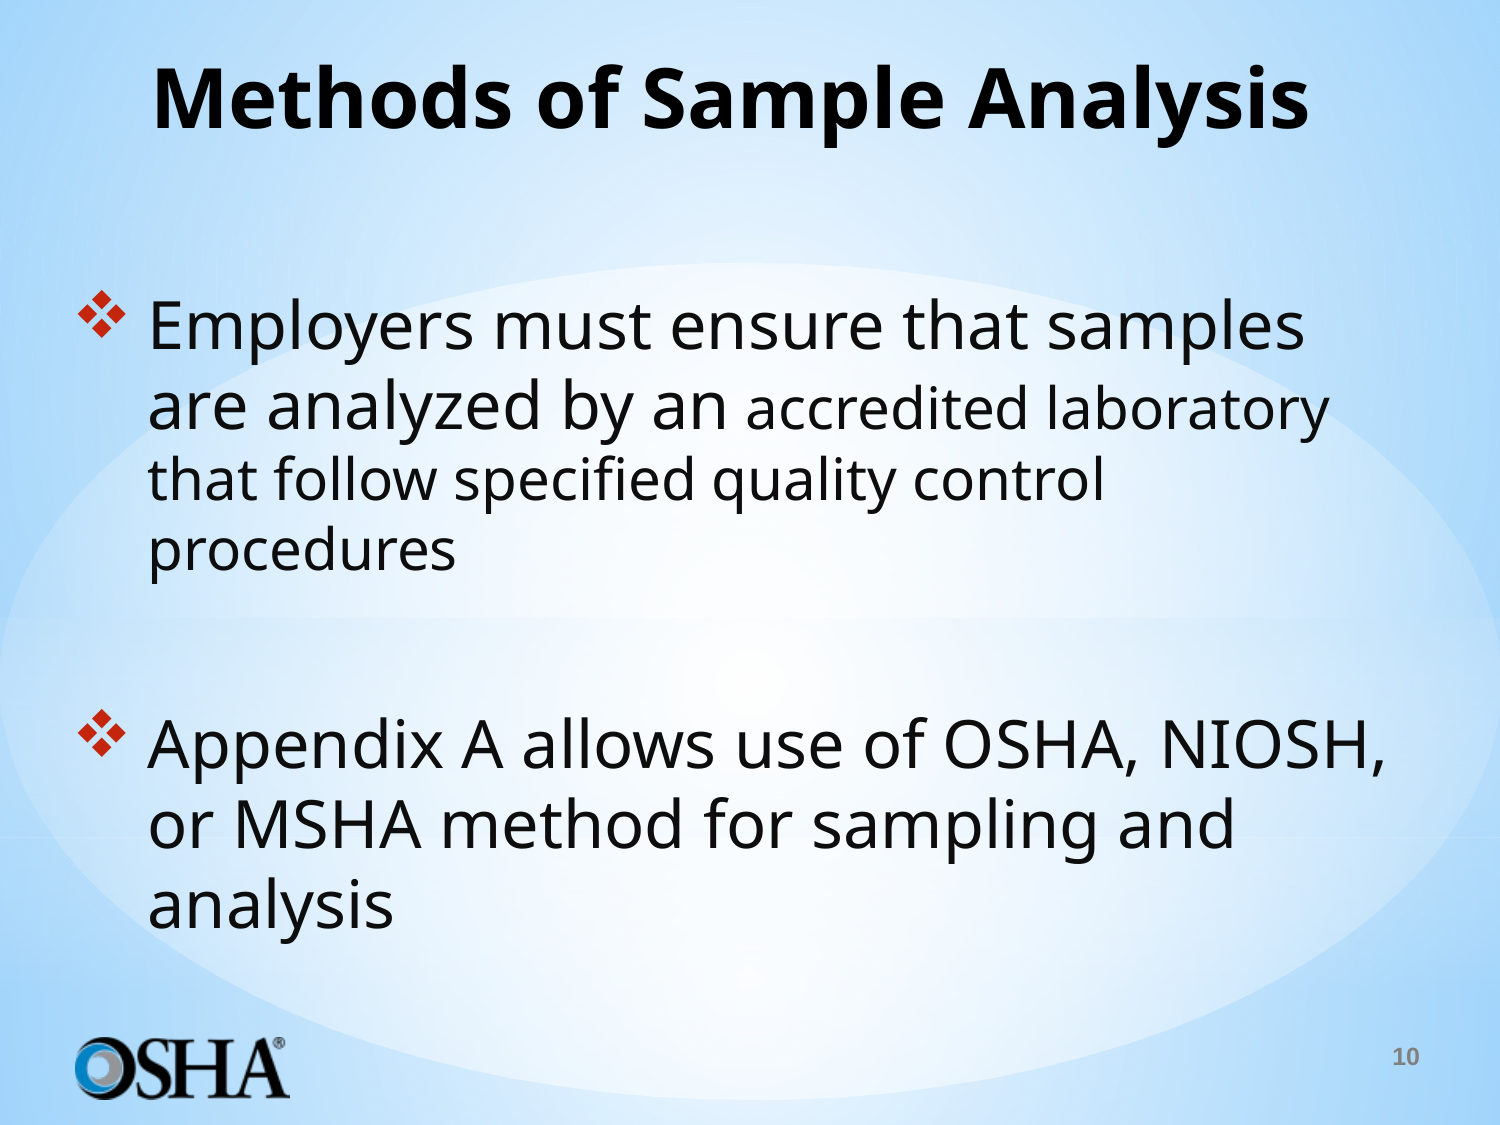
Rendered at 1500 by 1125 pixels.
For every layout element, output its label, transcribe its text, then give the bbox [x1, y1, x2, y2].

list Employers must ensure that samples are analyzed by an accredited laboratory that follow specified quality control procedures Appendix A allows use of OSHA, NIOSH, or MSHA method for sampling and analysis [50, 275, 1438, 1013]
picture [75, 1037, 290, 1100]
title Methods of Sample Analysis [37, 37, 1425, 188]
slide_number 10 [1362, 1025, 1450, 1085]
